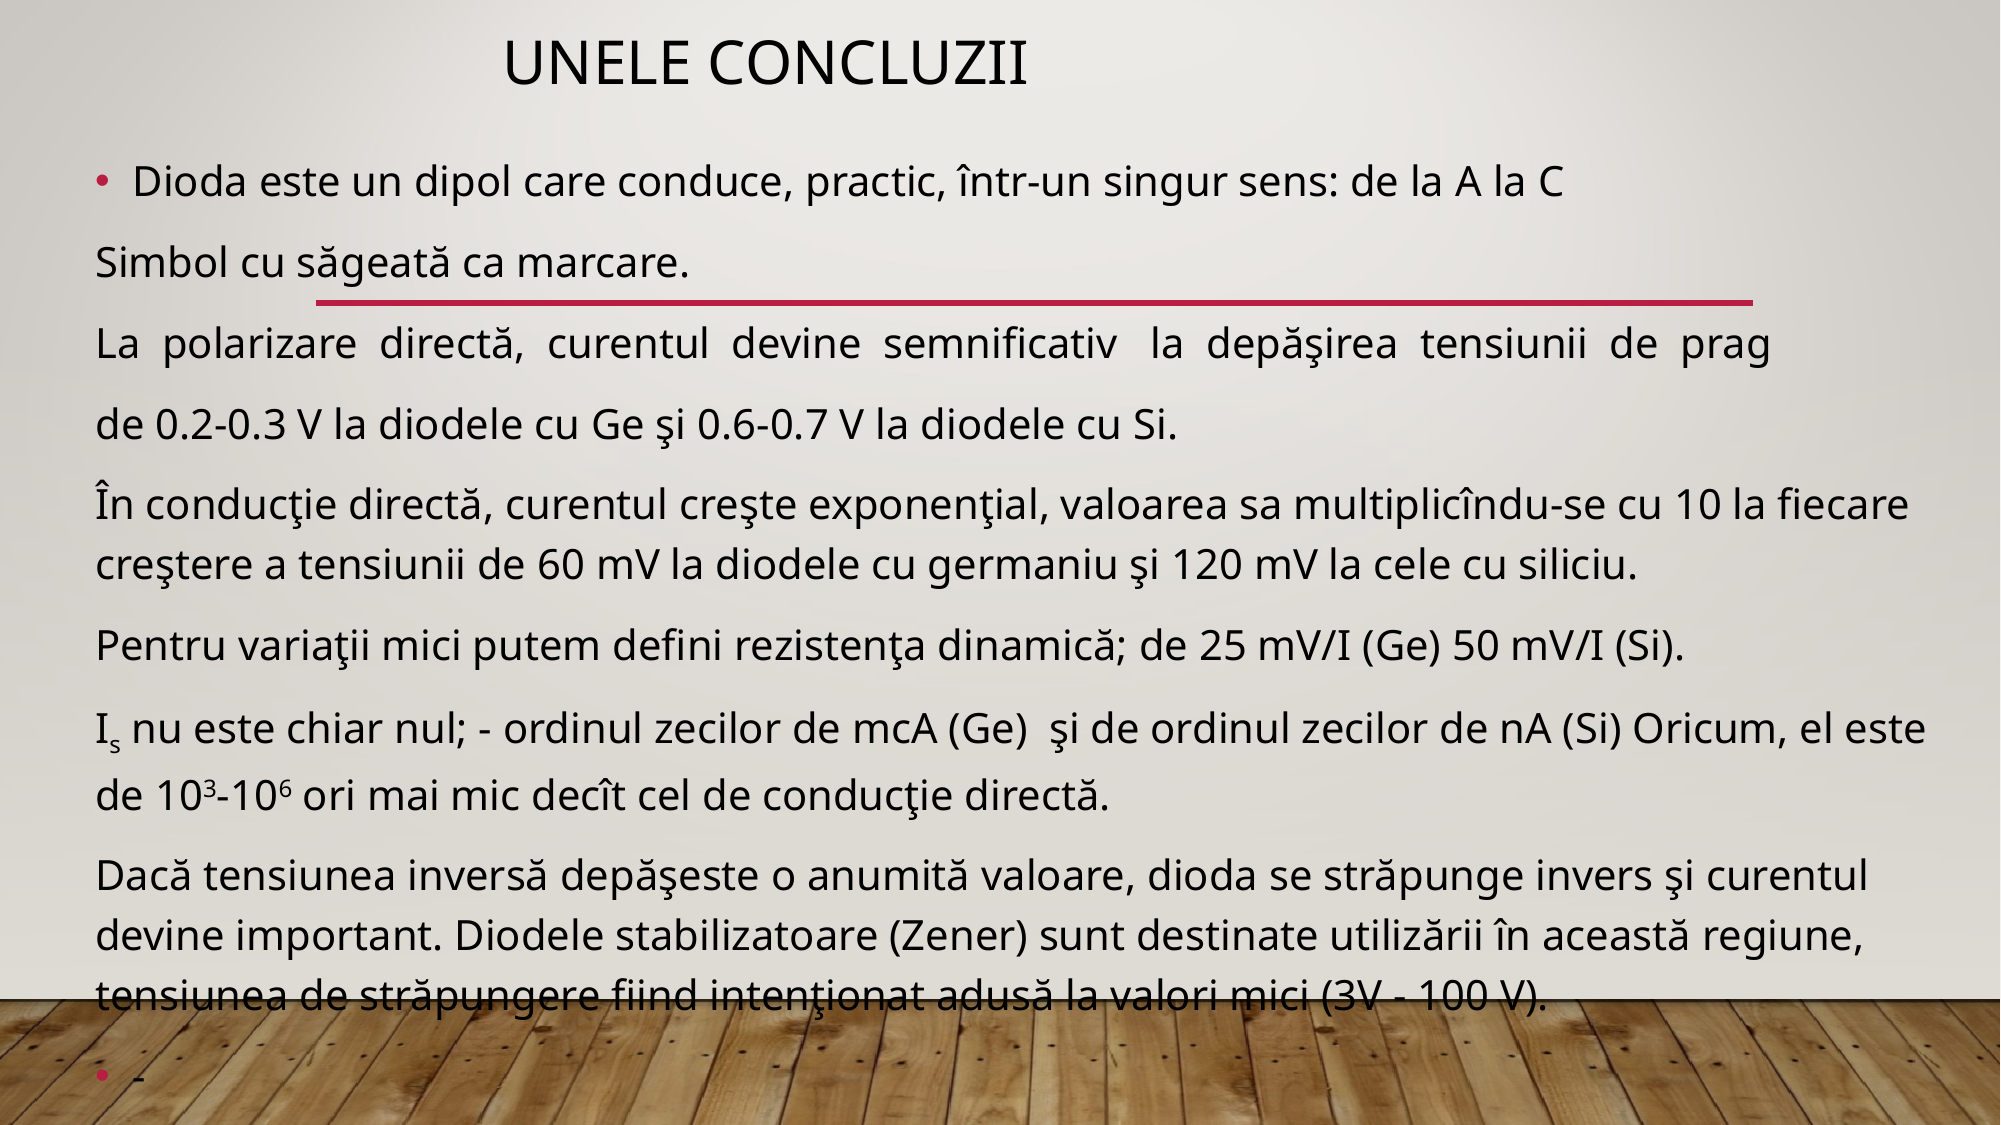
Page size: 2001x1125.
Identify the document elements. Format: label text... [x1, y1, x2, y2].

picture [0, 999, 2001, 1125]
picture [0, 0, 2001, 395]
list Dioda este un dipol care conduce, practic, într-un singur sens: de la A la C Simbol cu săgeată ca marcare. La polarizare directă, curentul devine semnificativ la depăşirea tensiunii de prag de 0.2-0.3 V la diodele cu Ge şi 0.6-0.7 V la diodele cu Si. În conducţie directă, curentul creşte exponenţial, valoarea sa multiplicîndu-se cu 10 la fiecare creştere a tensiunii de 60 mV la diodele cu germaniu şi 120 mV la cele cu siliciu. Pentru variaţii mici putem defini rezistenţa dinamică; de 25 mV/I (Ge) 50 mV/I (Si). Is nu este chiar nul; - ordinul zecilor de mcA (Ge) şi de ordinul zecilor de nA (Si) Oricum, el este de 103-106 ori mai mic decît cel de conducţie directă. Dacă tensiunea inversă depăşeste o anumită valoare, dioda se străpunge invers şi curentul devine important. Diodele stabilizatoare (Zener) sunt destinate utilizării în această regiune, tensiunea de străpungere fiind intenţionat adusă la valori mici (3V - 100 V). - [80, 137, 1973, 1113]
title Unele concluzii [487, 24, 1566, 106]
